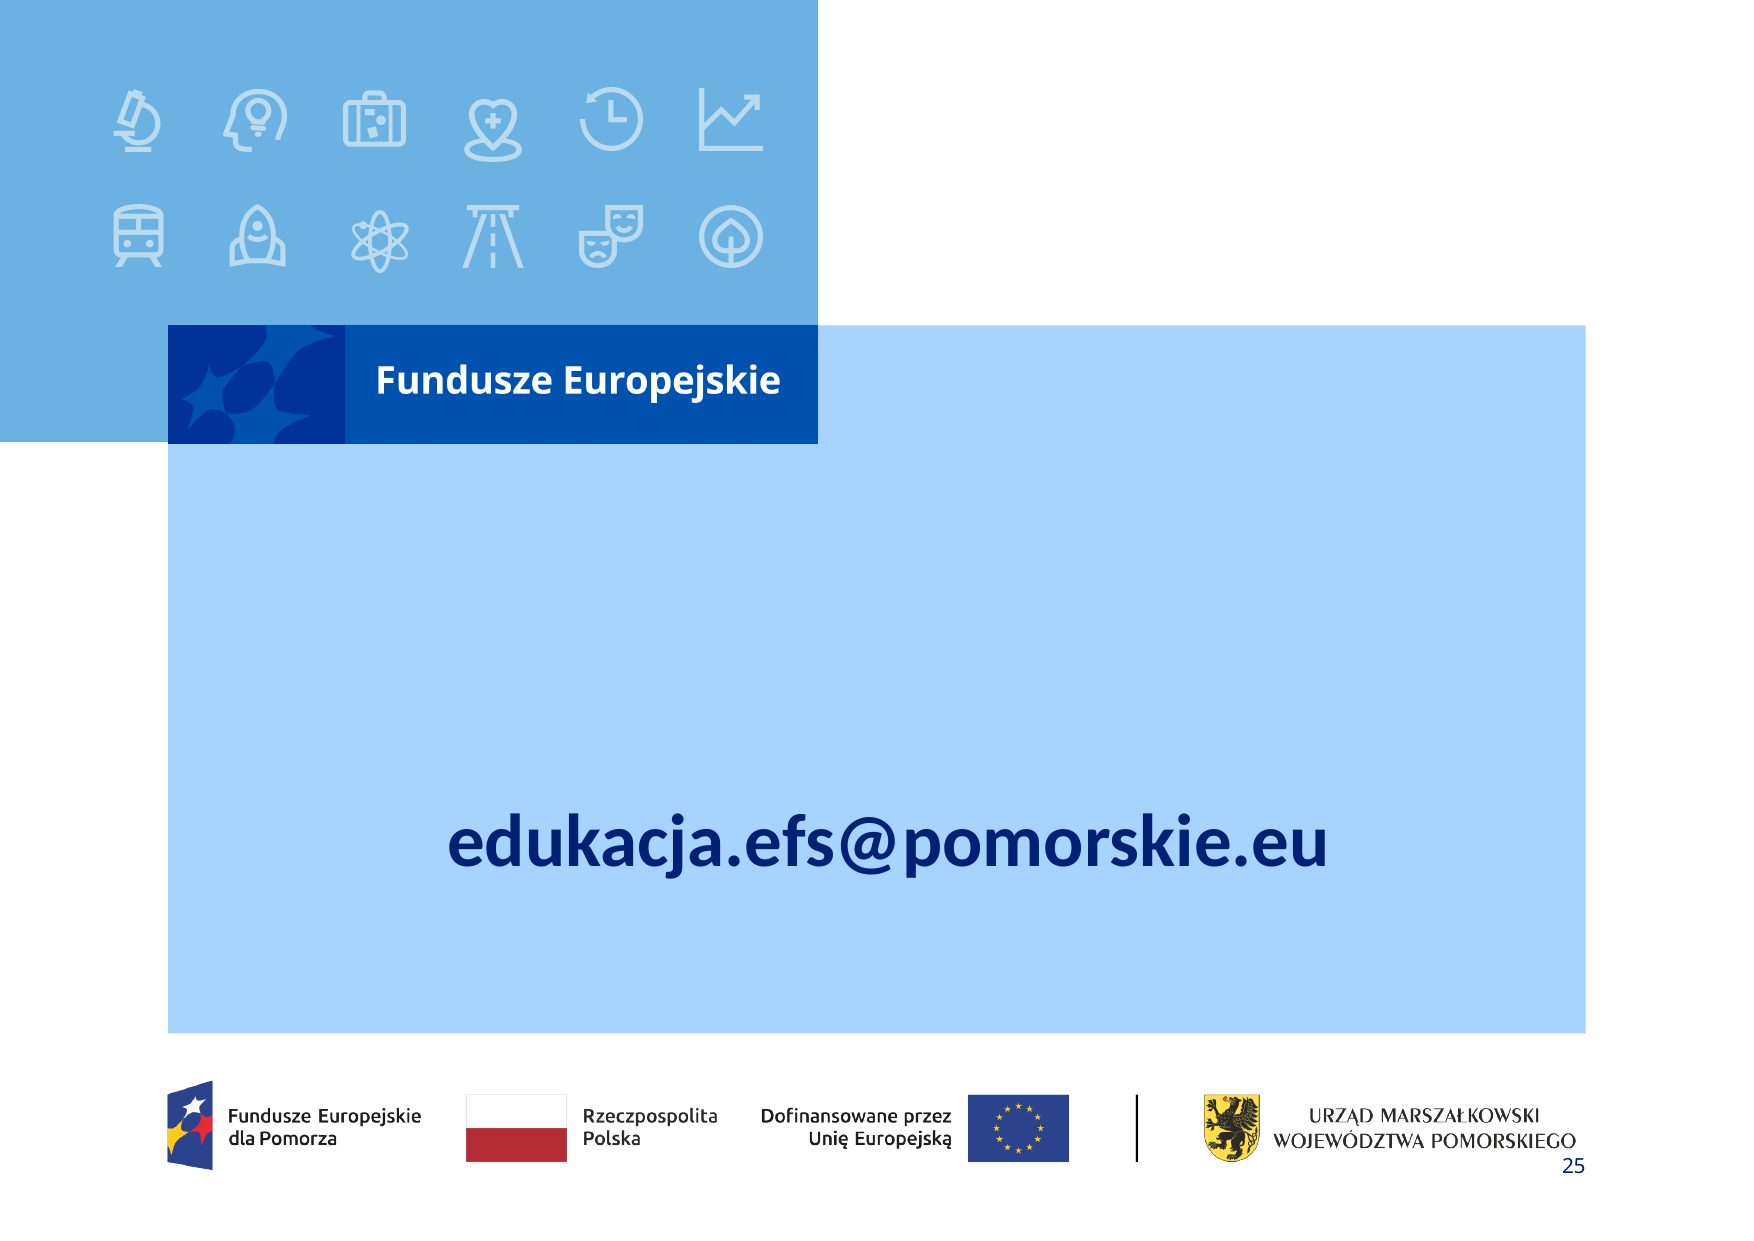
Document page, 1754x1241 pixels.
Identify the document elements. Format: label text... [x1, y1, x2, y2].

title edukacja.efs@pomorskie.eu [286, 631, 1492, 904]
slide_number 25 [1408, 1151, 1586, 1182]
picture [168, 325, 818, 444]
picture [144, 1057, 1598, 1193]
